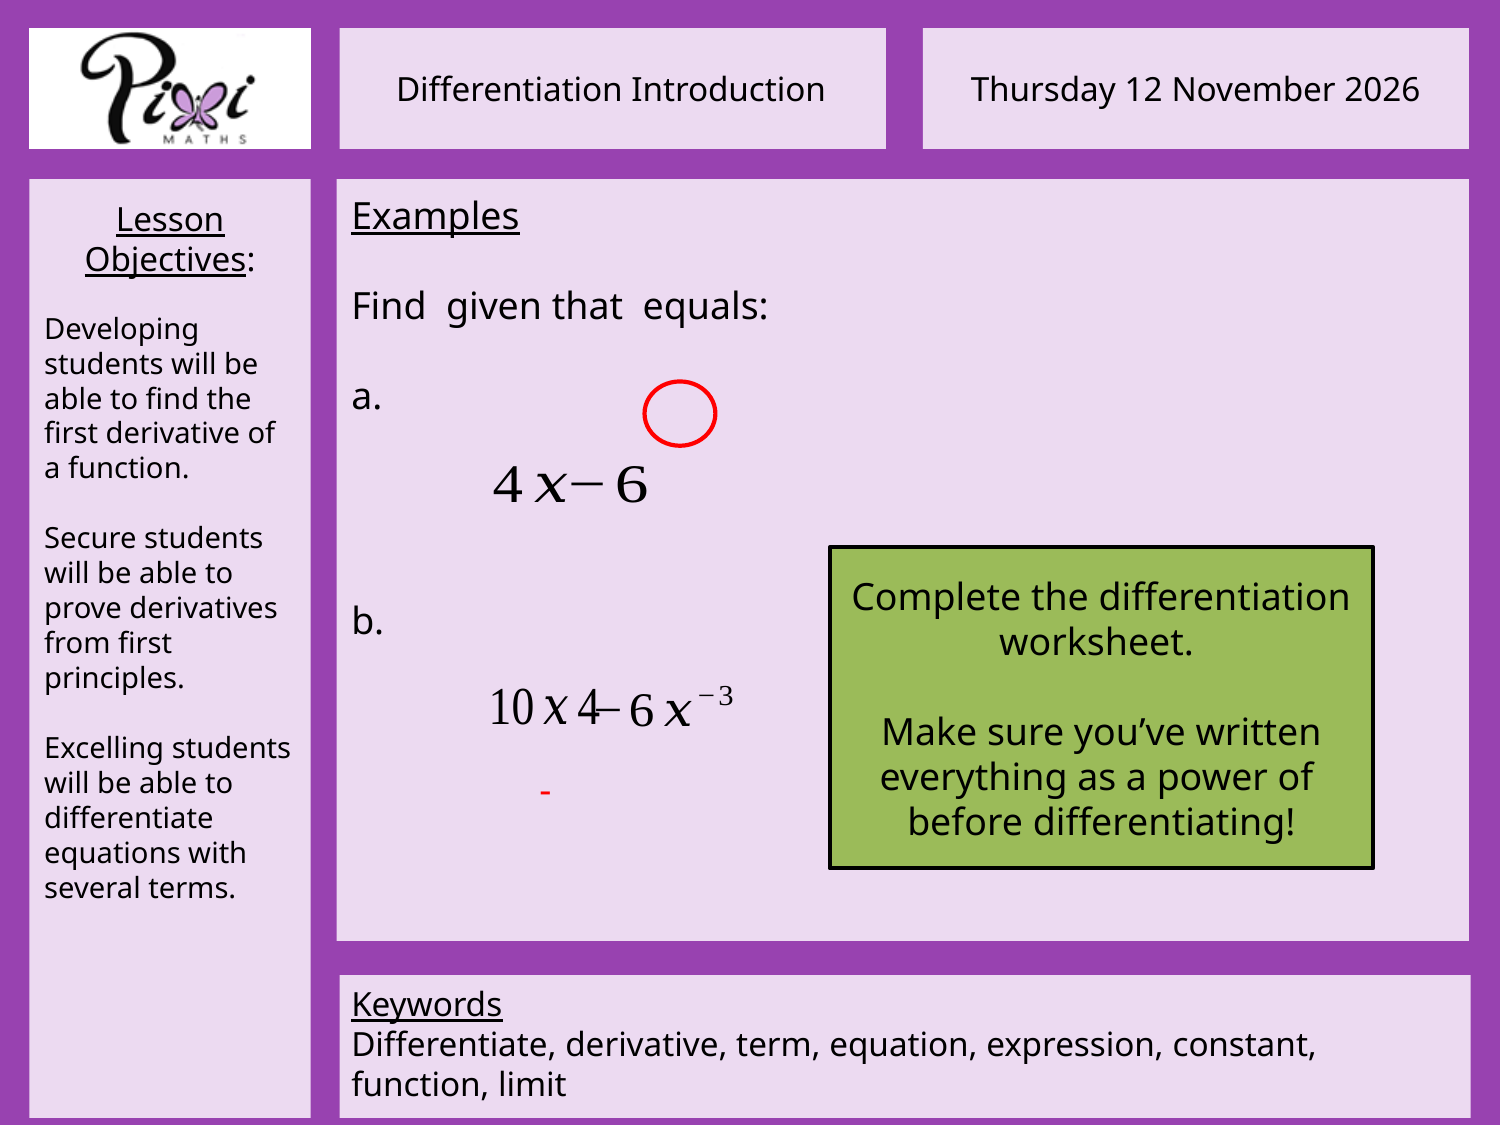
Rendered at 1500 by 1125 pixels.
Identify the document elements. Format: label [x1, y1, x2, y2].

text_box [642, 379, 718, 448]
picture [0, 0, 1500, 1125]
